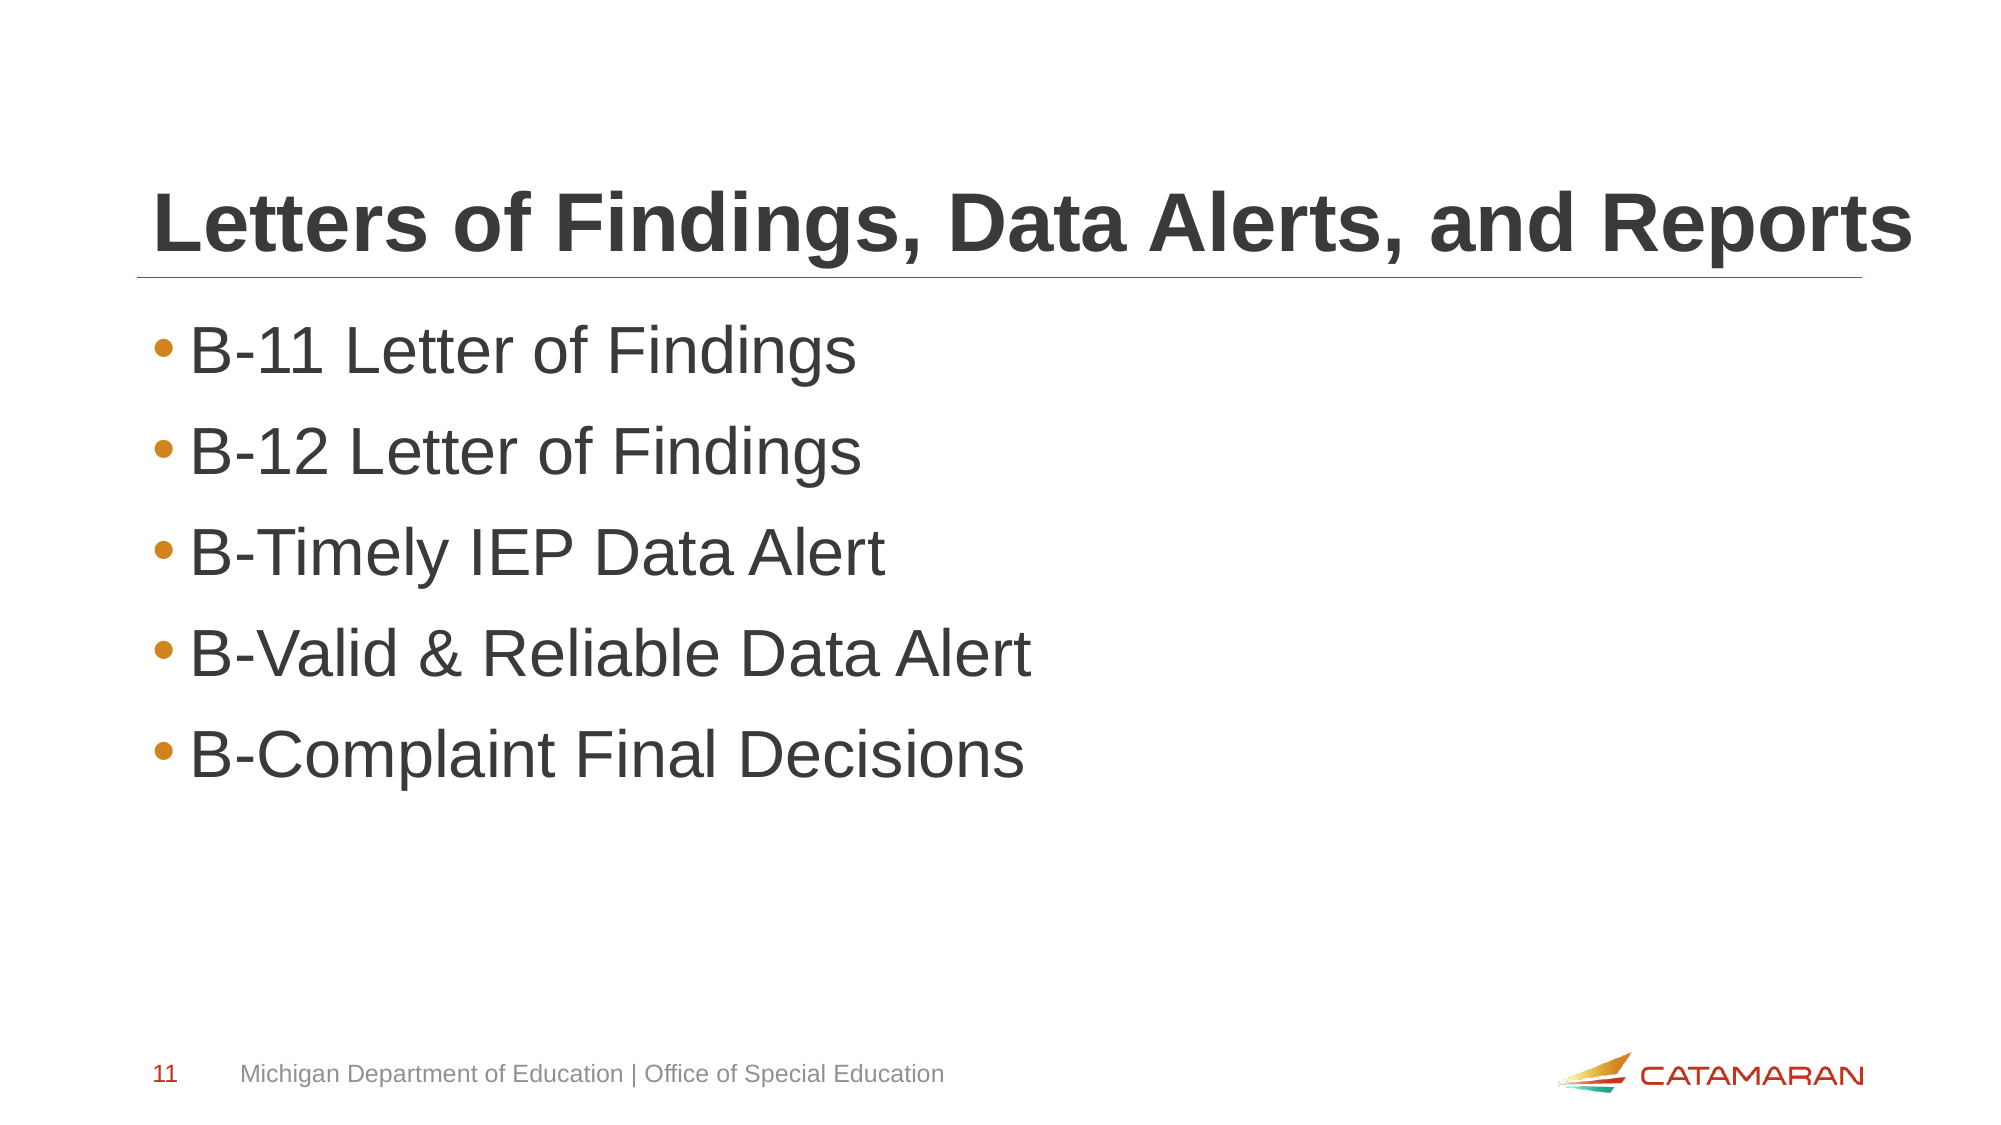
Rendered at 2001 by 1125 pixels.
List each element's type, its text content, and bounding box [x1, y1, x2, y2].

list B-11 Letter of Findings B-12 Letter of Findings B-Timely IEP Data Alert B-Valid & Reliable Data Alert B-Complaint Final Decisions [137, 299, 1863, 1043]
slide_number 11 [137, 1043, 205, 1103]
picture [1557, 1052, 1863, 1093]
title Letters of Findings, Data Alerts, and Reports [137, 59, 1953, 278]
footer Michigan Department of Education | Office of Special Education [225, 1043, 1484, 1103]
